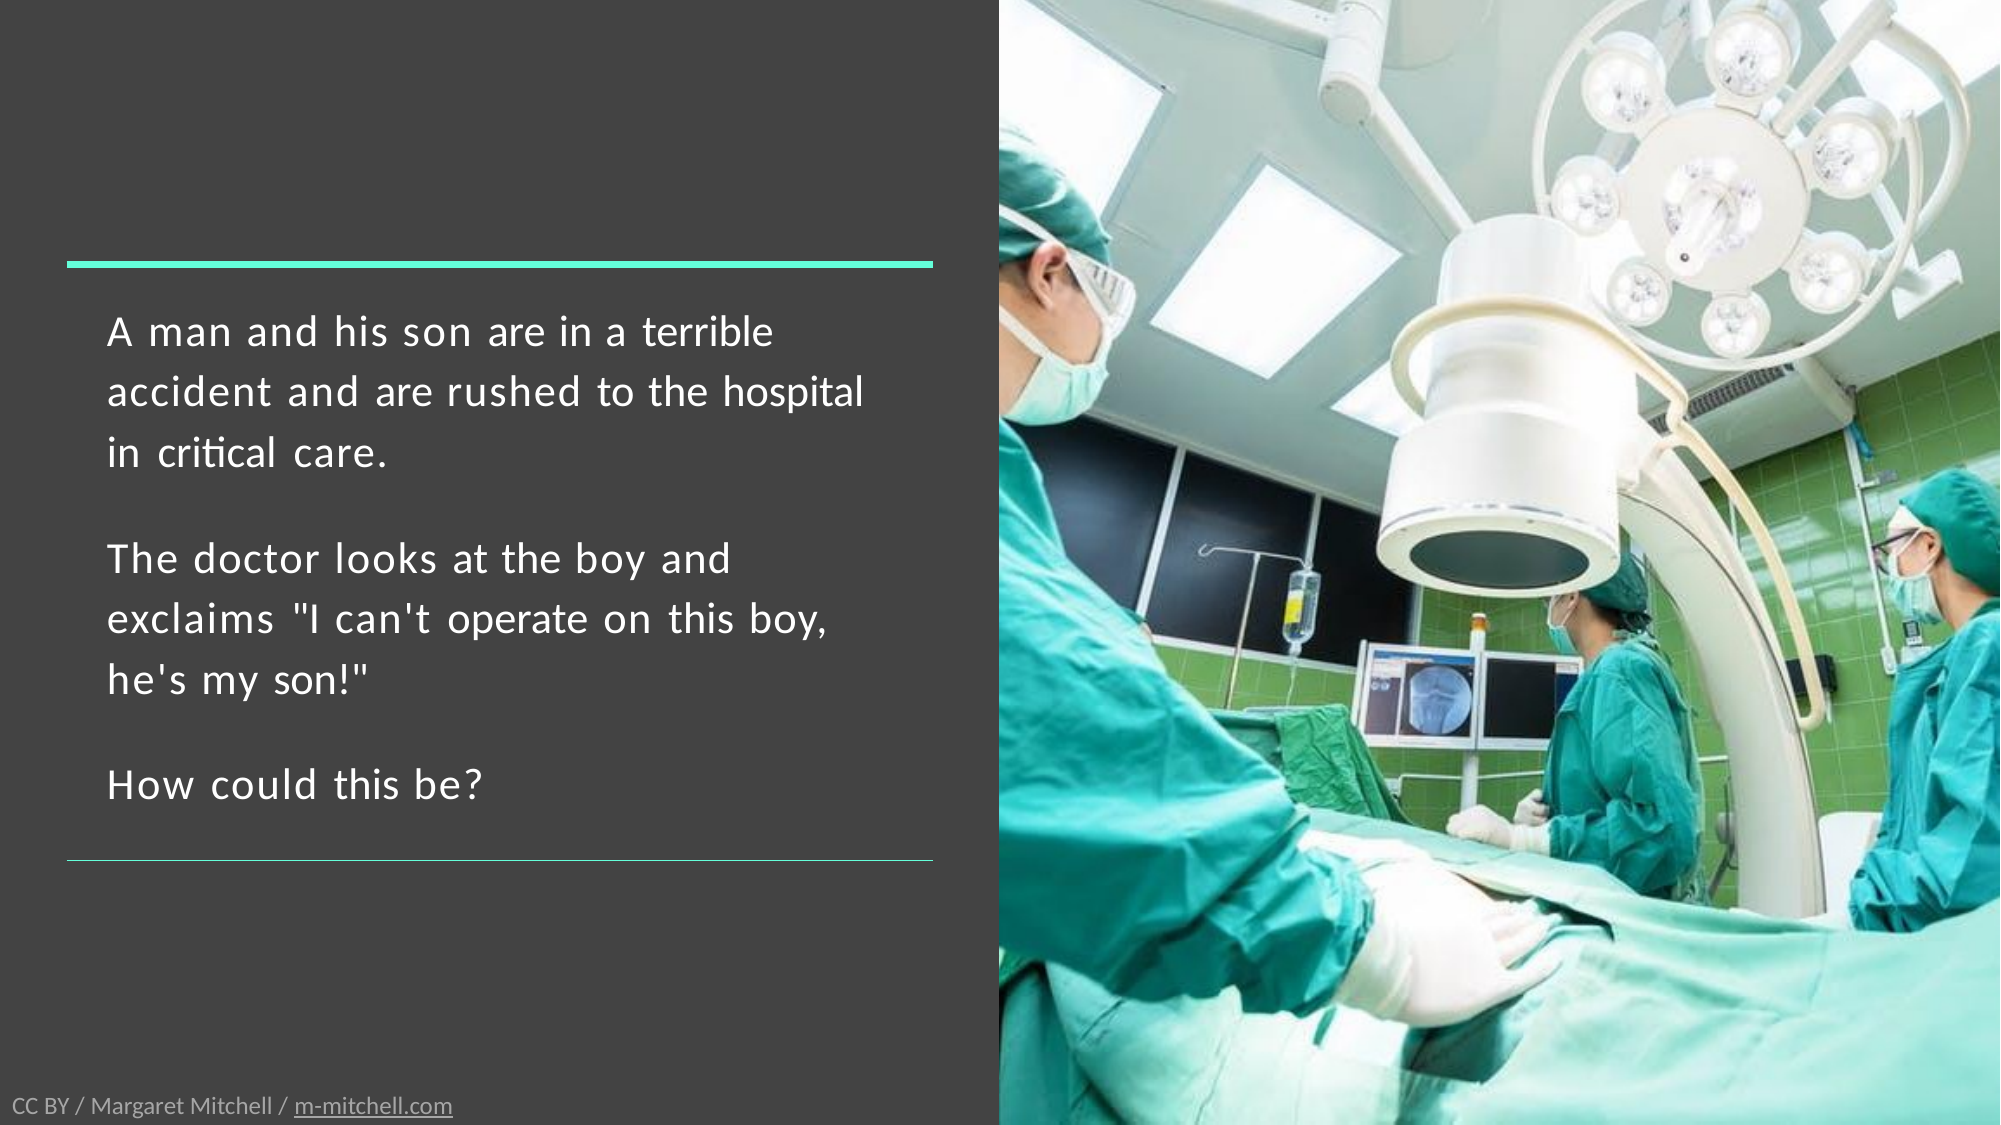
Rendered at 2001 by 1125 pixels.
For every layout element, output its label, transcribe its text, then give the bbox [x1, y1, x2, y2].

text_box CC BY / Margaret Mitchell / m-mitchell.com [0, 1082, 471, 1125]
text_box A man and his son are in a terrible accident and are rushed to the hospital in critical care. The doctor looks at the boy and exclaims "I can't operate on this boy, he's my son!" How could this be? [104, 290, 887, 809]
picture [999, 0, 2000, 1125]
